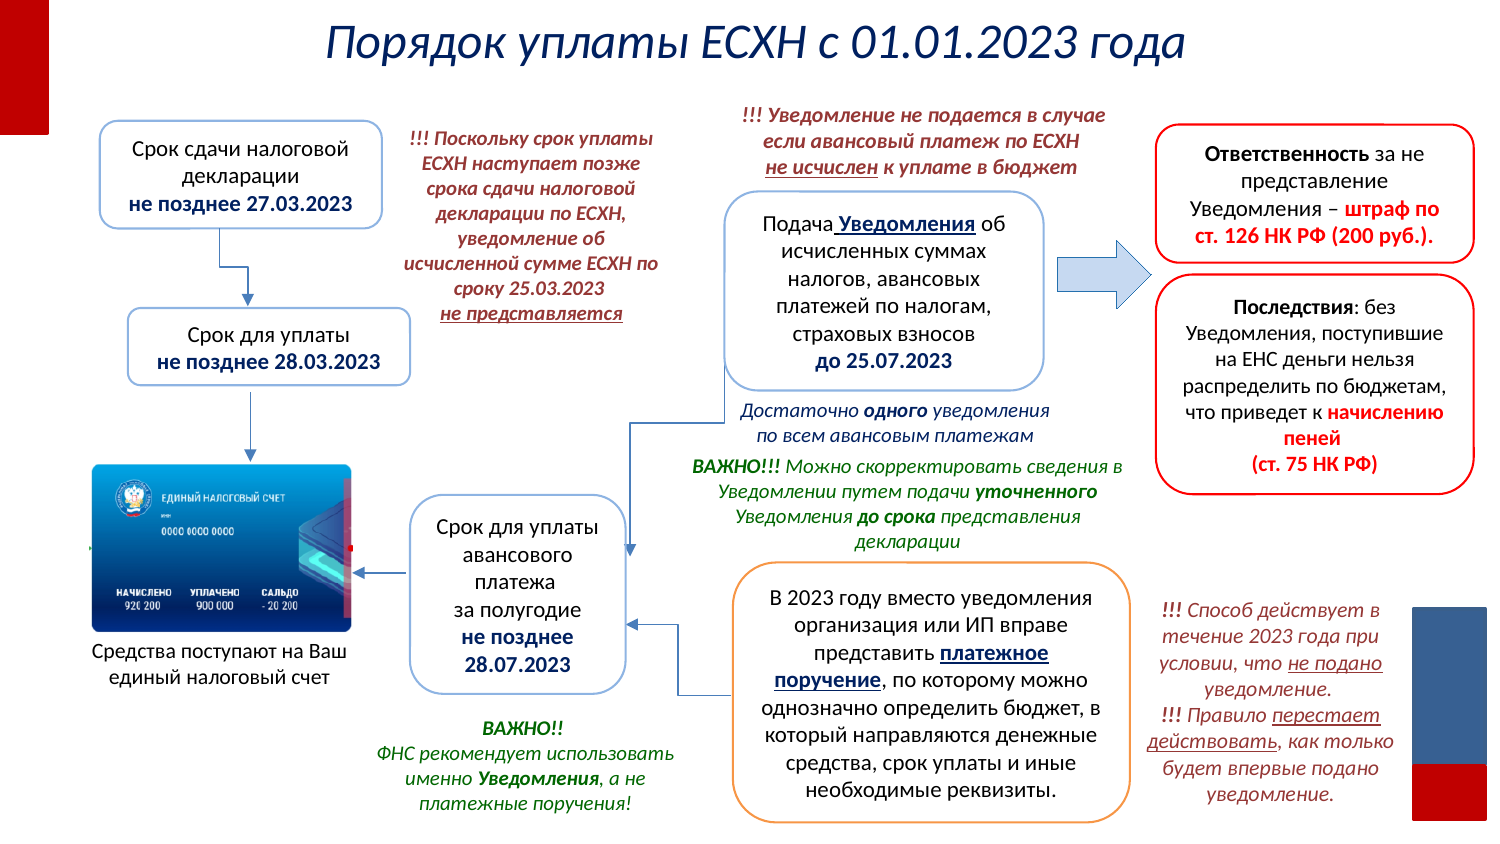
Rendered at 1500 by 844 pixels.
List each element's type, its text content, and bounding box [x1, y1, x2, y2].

text_box ВАЖНО!!! Можно скорректировать сведения в Уведомлении путем подачи уточненного Уведомления до срока представления декларации [729, 445, 1139, 560]
picture [250, 495, 258, 501]
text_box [194, 252, 274, 282]
text_box Подача Уведомления об исчисленных суммах налогов, авансовых платежей по налогам, страховых взносов до 25.07.2023 [724, 191, 1044, 389]
text_box Срок сдачи налоговой декларации не позднее 27.03.2023 [99, 120, 382, 229]
picture [175, 495, 200, 501]
picture [89, 464, 353, 634]
text_box Срок для уплаты авансового платежа за полугодие не позднее 28.07.2023 [409, 494, 626, 694]
text_box Ответственность за не представление Уведомления – штраф по ст. 126 НК РФ (200 руб.). [1155, 124, 1474, 263]
text_box Порядок уплаты ЕСХН с 01.01.2023 года [232, 0, 1279, 76]
text_box Срок для уплаты не позднее 28.03.2023 [127, 307, 411, 386]
text_box Последствия: без Уведомления, поступившие на ЕНС деньги нельзя распределить по бюджетам, что приведет к начислению пеней (ст. 75 НК РФ) [1155, 274, 1474, 495]
text_box !!! Поскольку срок уплаты ЕСХН наступает позже срока сдачи налоговой декларации по ЕСХН, уведомление об исчисленной сумме ЕСХН по сроку 25.03.2023 не представляется [386, 117, 676, 332]
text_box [625, 624, 732, 696]
text_box ВАЖНО!! ФНС рекомендует использовать именно Уведомления, а не платежные поручения! [336, 707, 714, 823]
text_box Достаточно одного уведомления по всем авансовым платежам [730, 389, 1066, 445]
text_box Средства поступают на Ваш единый налоговый счет [57, 629, 382, 697]
text_box !!! Способ действует в течение 2023 года при условии, что не подано уведомление. !!! Правило перестает действовать, как только будет впервые подано уведомление. [1115, 588, 1426, 814]
text_box [1057, 240, 1152, 309]
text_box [629, 289, 725, 557]
text_box В 2023 году вместо уведомления организация или ИП вправе представить платежное поручение, по которому можно однозначно определить бюджет, в который направляются денежные средства, срок уплаты и иные необходимые реквизиты. [732, 562, 1126, 823]
text_box !!! Уведомление не подается в случае если авансовый платеж по ЕСХН не исчислен к уплате в бюджет [724, 93, 1124, 187]
